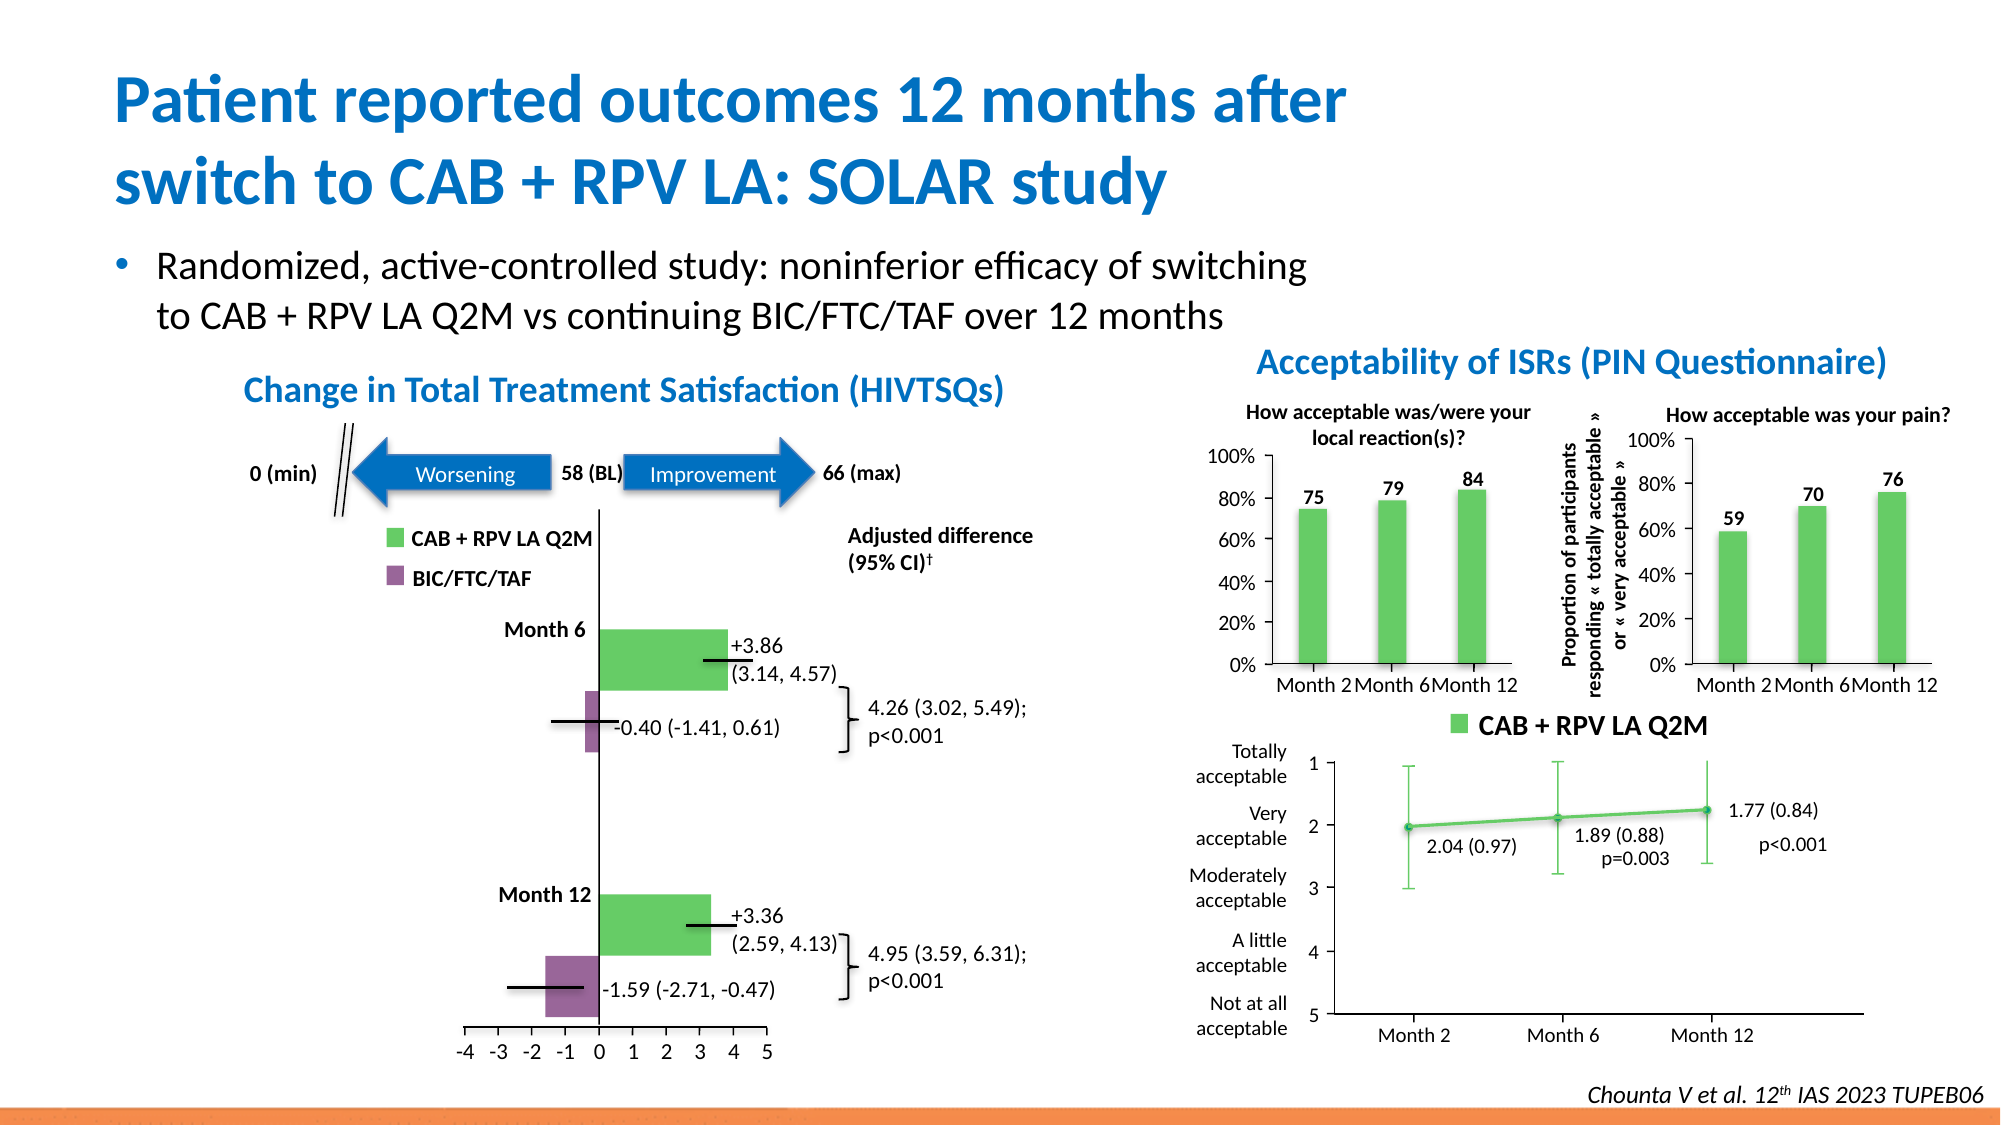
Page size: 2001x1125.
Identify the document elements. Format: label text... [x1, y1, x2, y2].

title Patient reported outcomes 12 months after switch to CAB + RPV LA: SOLAR study [99, 42, 1493, 230]
list Randomized, active-controlled study: noninferior efficacy of switching to CAB + RPV LA Q2M vs continuing BIC/FTC/TAF over 12 months [99, 231, 1367, 346]
text_box Chounta V et al. 12th IAS 2023 TUPEB06 [1575, 1078, 1997, 1109]
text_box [1181, 731, 1864, 1054]
picture [0, 0, 2001, 1125]
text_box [243, 422, 1042, 1071]
text_box Acceptability of ISRs (PIN Questionnaire) [1241, 329, 1904, 389]
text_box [1198, 390, 1961, 750]
text_box Change in Total Treatment Satisfaction (HIVTSQs) [229, 358, 1021, 418]
